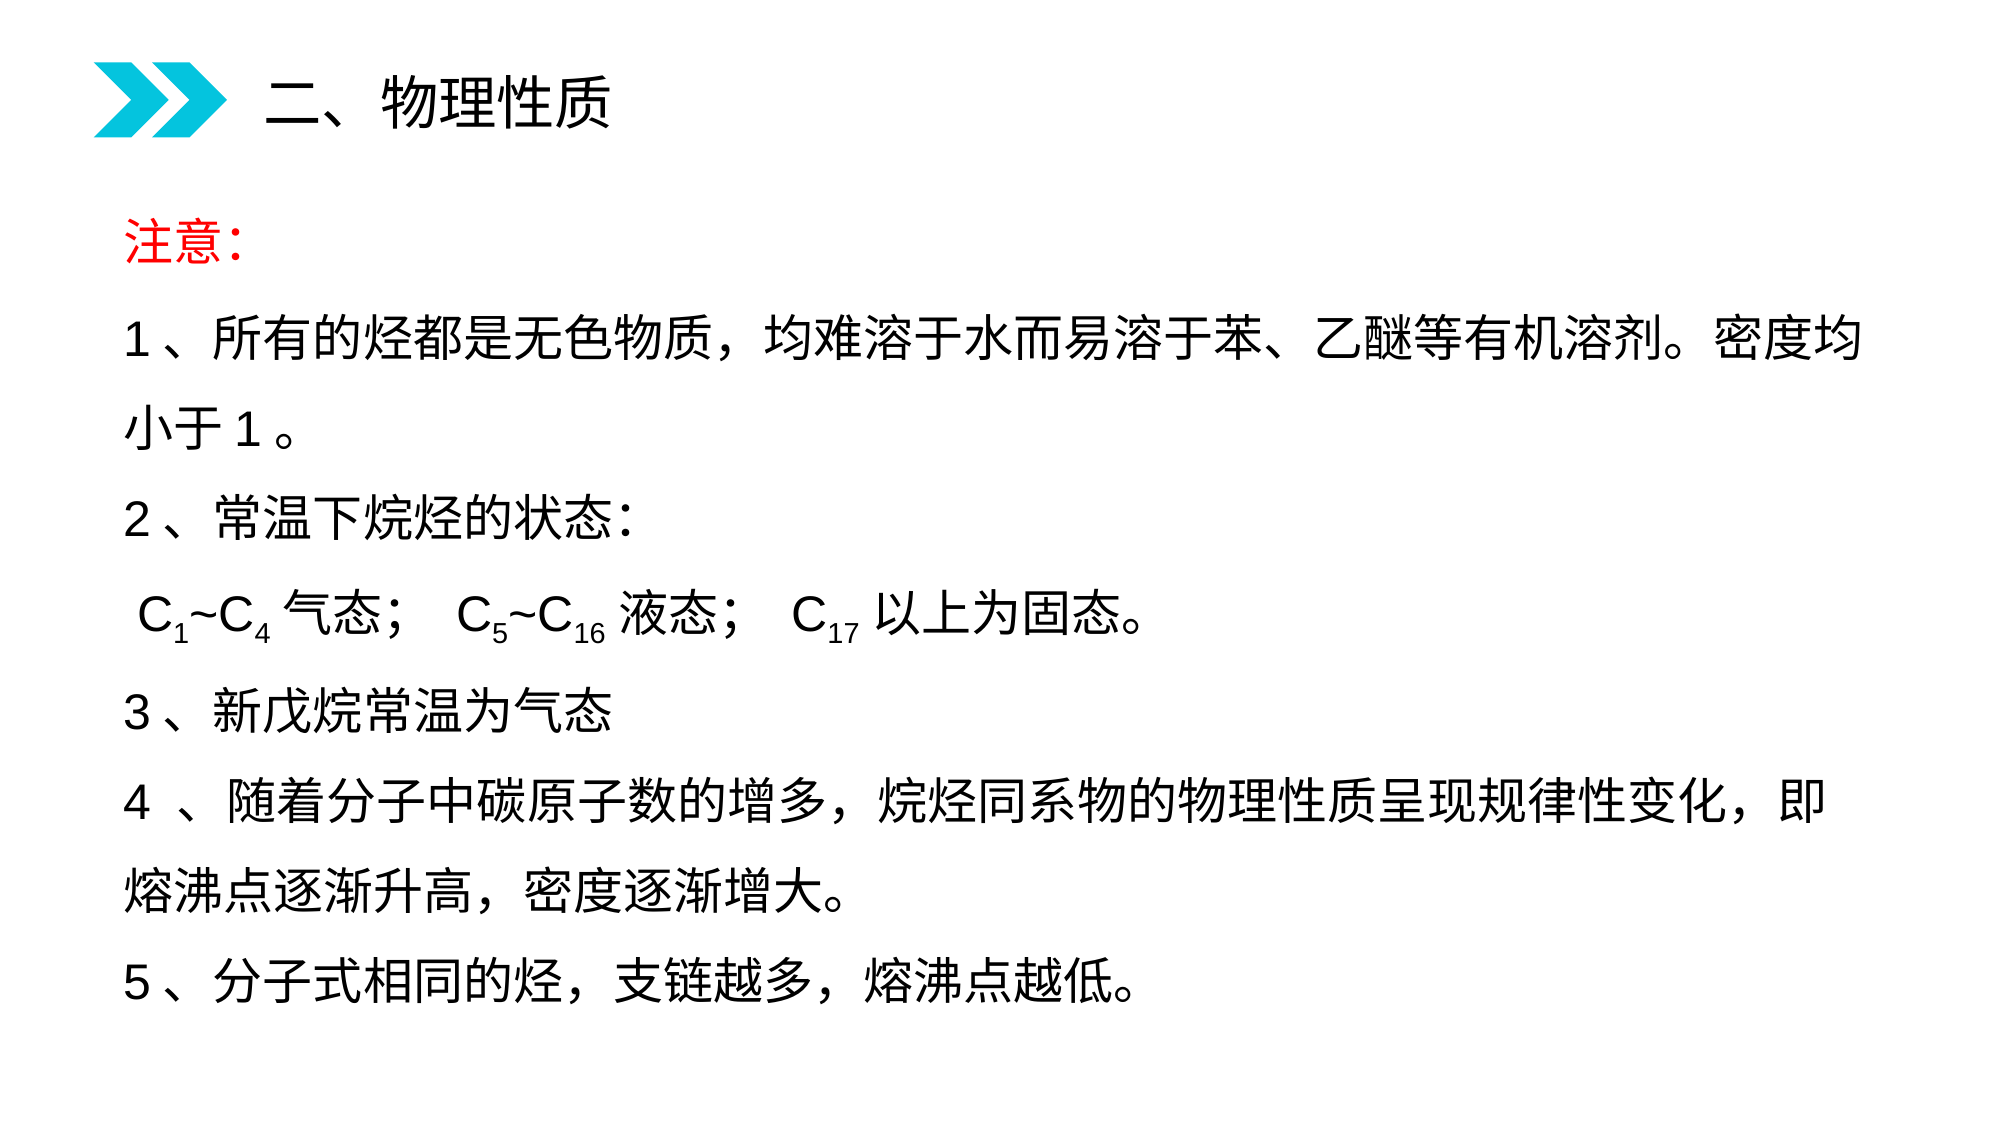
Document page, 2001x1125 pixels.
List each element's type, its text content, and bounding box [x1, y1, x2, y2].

text_box 注意： [108, 203, 357, 269]
text_box 1、所有的烃都是无色物质，均难溶于水而易溶于苯、乙醚等有机溶剂。密度均小于1。 2、常温下烷烃的状态： C1~C4气态； C5~C16液态； C17以上为固态。 3、新戊烷常温为气态 4 、随着分子中碳原子数的增多，烷烃同系物的物理性质呈现规律性变化，即熔沸点逐渐升高，密度逐渐增大。 5、分子式相同的烃，支链越多，熔沸点越低。 [108, 269, 1890, 1107]
text_box 二、物理性质 [248, 66, 1088, 137]
